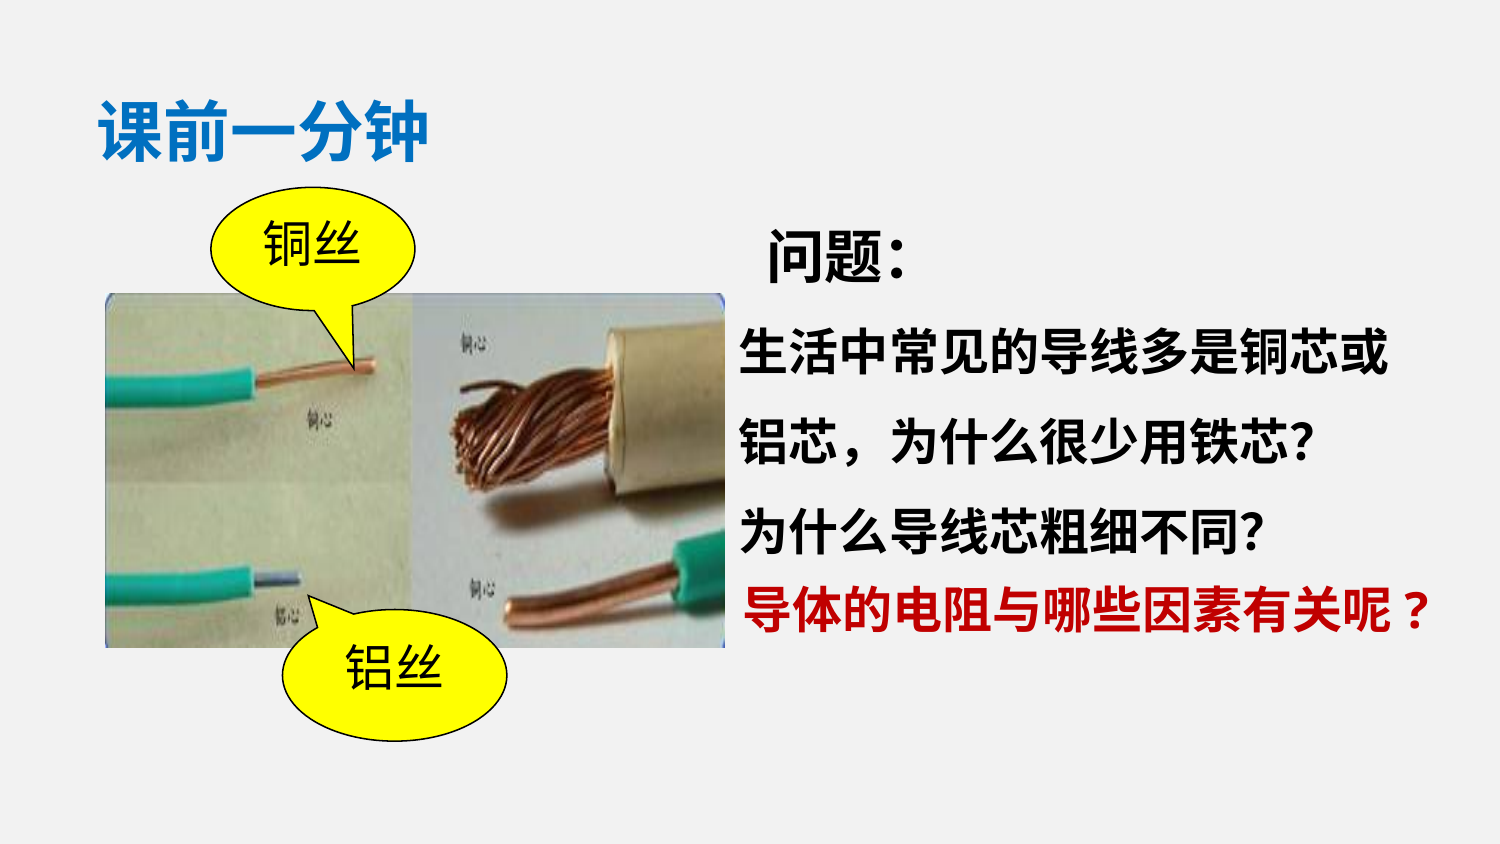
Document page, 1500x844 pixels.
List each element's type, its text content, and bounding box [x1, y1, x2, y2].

text_box 导体的电阻与哪些因素有关呢? [730, 571, 1444, 647]
picture [104, 293, 725, 648]
text_box 课前一分钟 [82, 81, 1193, 177]
text_box 问题： 生活中常见的导线多是铜芯或铝芯，为什么很少用铁芯？ 为什么导线芯粗细不同？ [724, 177, 1425, 568]
text_box 铝丝 [282, 657, 507, 742]
text_box 铜丝 [210, 187, 415, 291]
